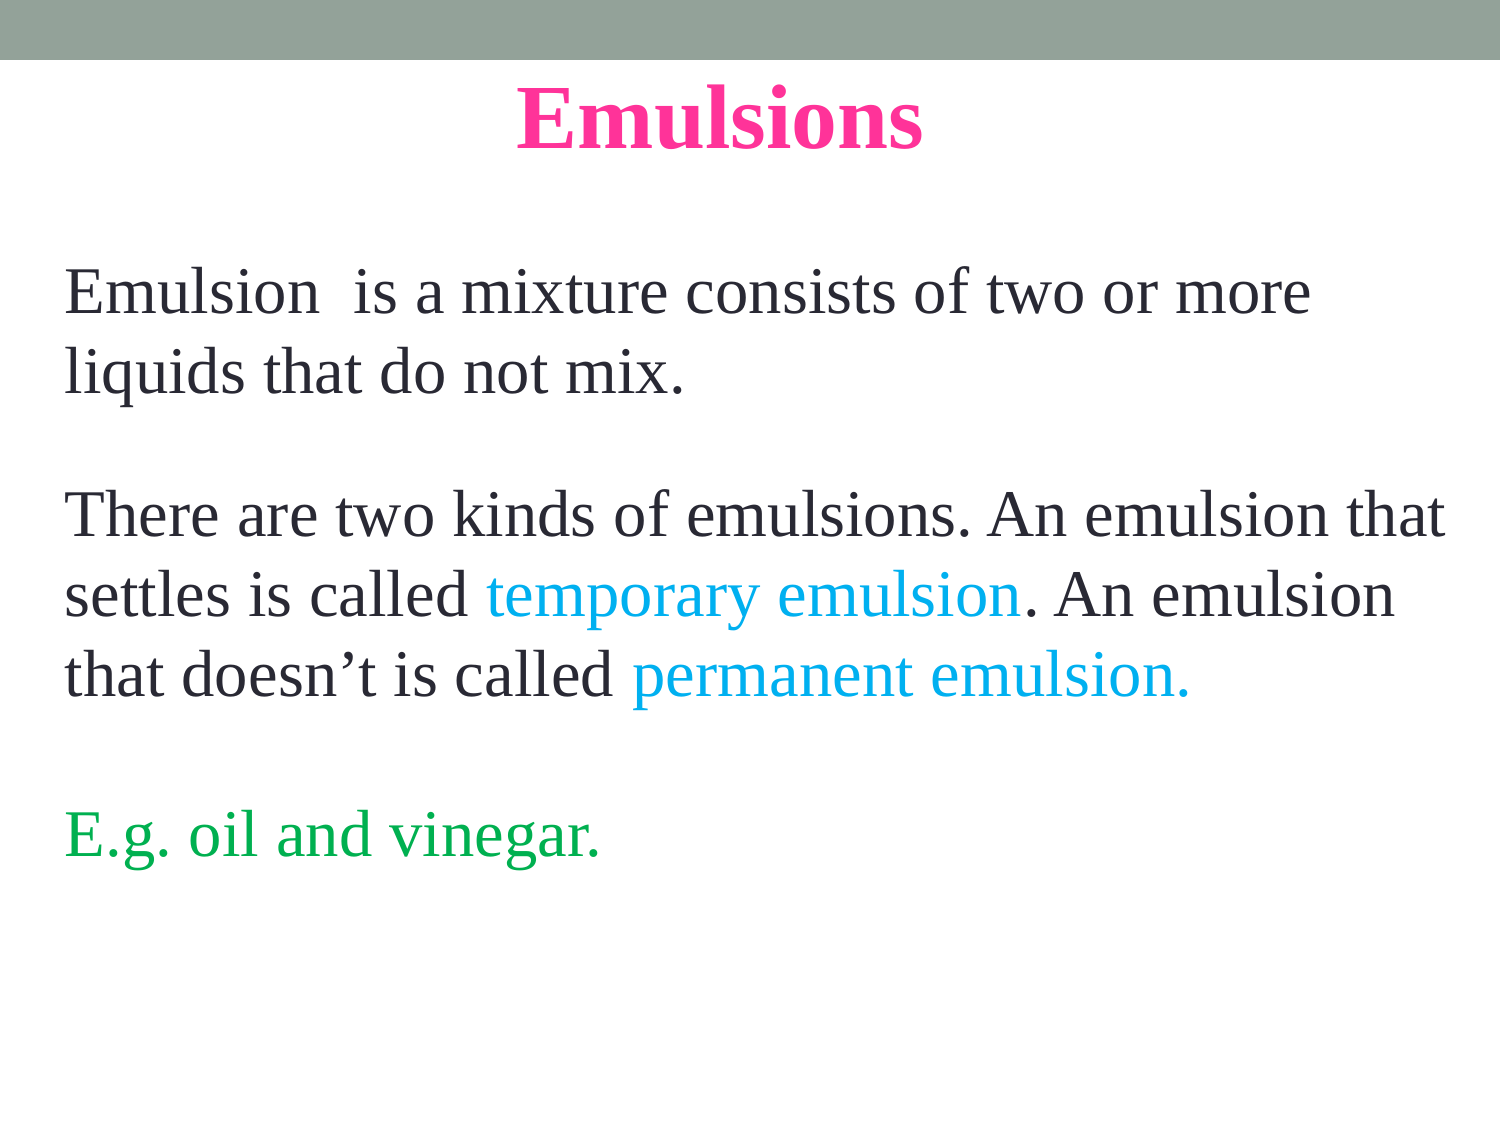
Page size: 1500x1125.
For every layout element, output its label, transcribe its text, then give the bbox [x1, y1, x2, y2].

text_box Emulsions Emulsion is a mixture consists of two or more liquids that do not mix. [50, 49, 1438, 415]
text_box There are two kinds of emulsions. An emulsion that settles is called temporary emulsion. An emulsion that doesn’t is called permanent emulsion. E.g. oil and vinegar. [50, 462, 1500, 957]
